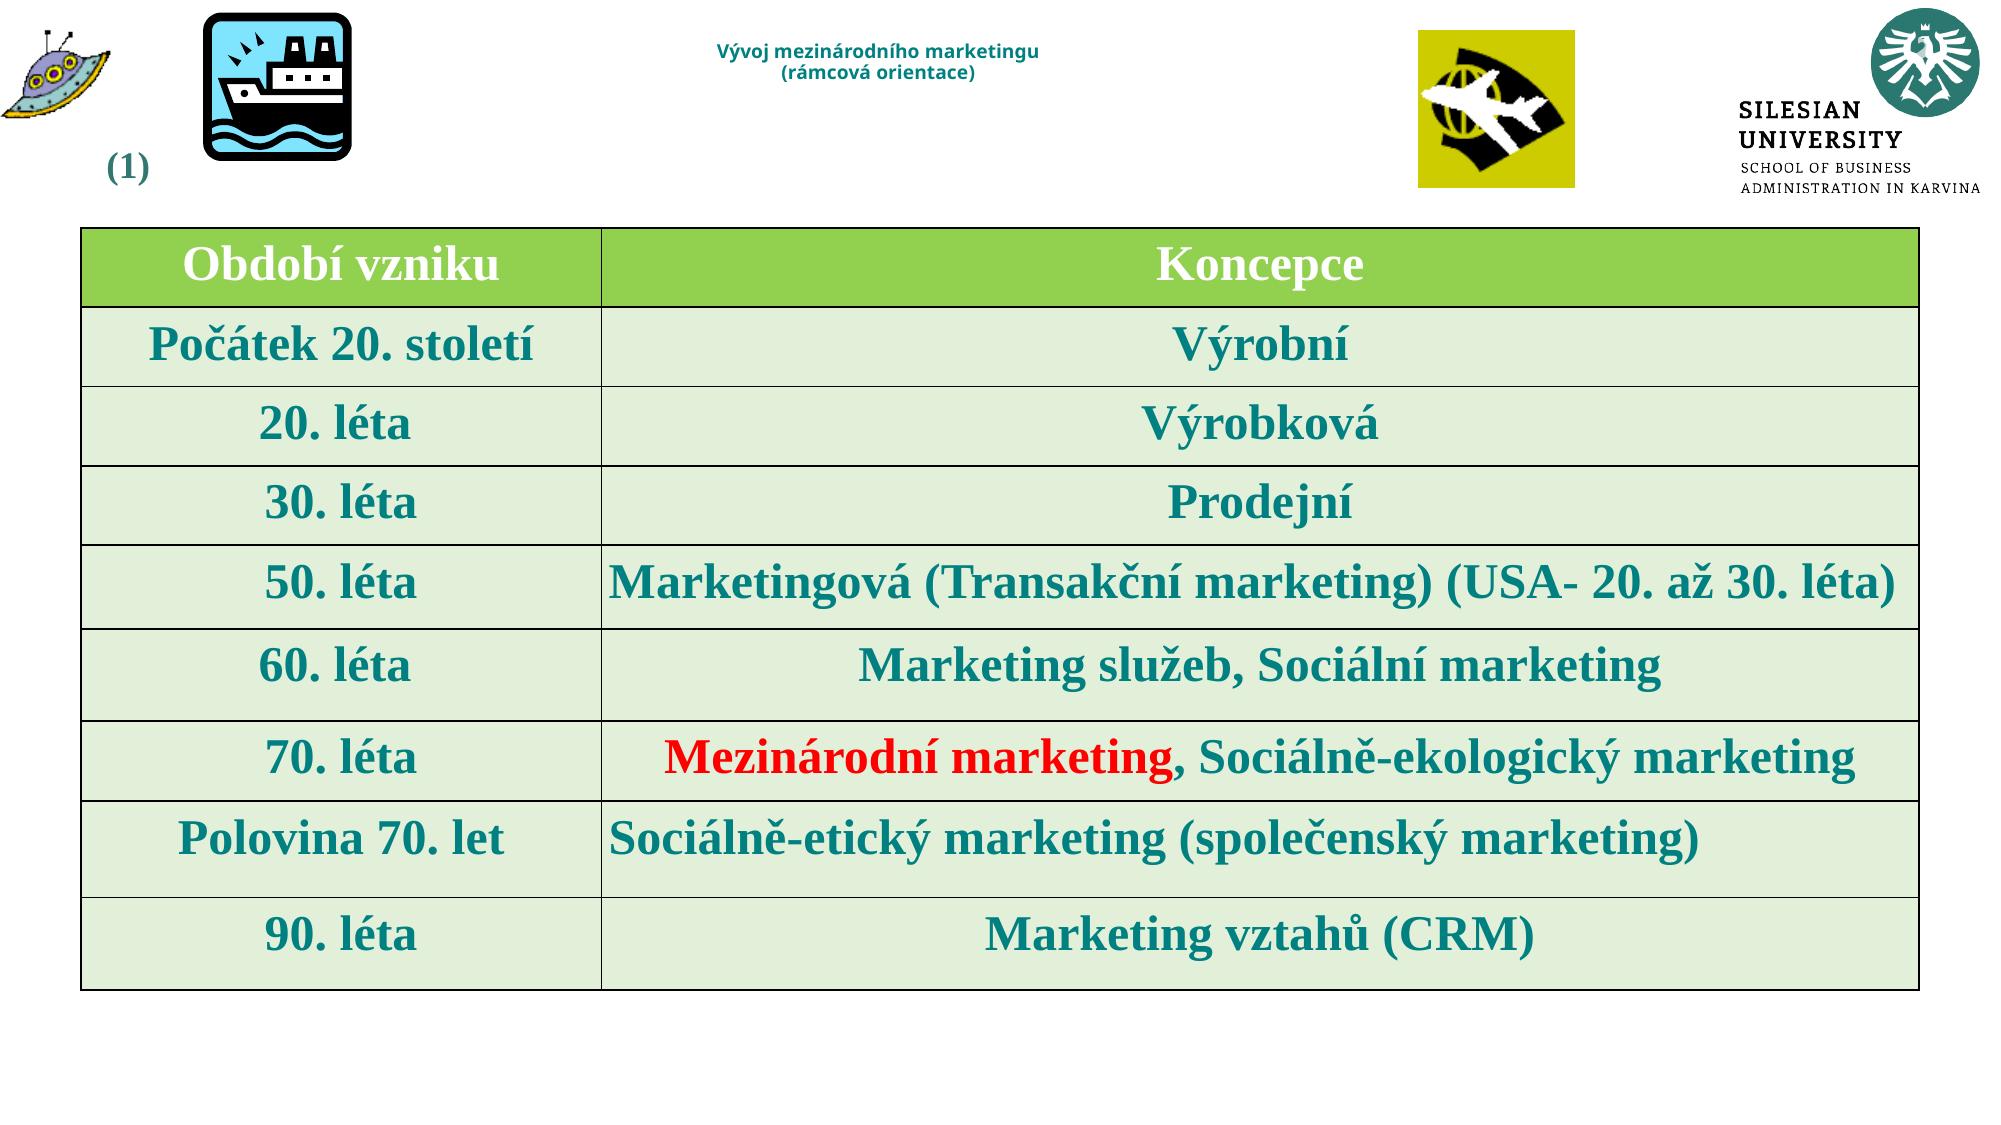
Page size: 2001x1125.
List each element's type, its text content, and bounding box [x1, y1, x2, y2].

table_cell 30. léta [82, 467, 601, 544]
table_cell Výrobková [602, 387, 1918, 465]
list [1418, 30, 1575, 188]
table_cell Mezinárodní marketing, Sociálně-ekologický marketing [602, 722, 1918, 800]
title Vývoj mezinárodního marketingu (rámcová orientace) [352, 14, 1449, 92]
table_cell Sociálně-etický marketing (společenský marketing) [602, 802, 1918, 897]
table_cell 60. léta [82, 630, 601, 720]
table_cell Počátek 20. století [82, 308, 601, 386]
table_cell Marketing služeb, Sociální marketing [602, 630, 1918, 720]
table_cell 70. léta [82, 722, 601, 800]
table_cell 50. léta [82, 546, 601, 628]
table_cell Polovina 70. let [82, 802, 601, 897]
text_box [985, 0, 1015, 53]
picture [1739, 8, 1980, 194]
text_box (1) [91, 133, 175, 194]
table_cell 20. léta [82, 387, 601, 465]
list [0, 16, 122, 122]
table_header Období vzniku [82, 229, 601, 306]
table_cell Výrobní [602, 308, 1918, 386]
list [202, 12, 352, 161]
table_cell Prodejní [602, 467, 1918, 544]
table_cell 90. léta [82, 898, 601, 989]
table_cell Marketing vztahů (CRM) [602, 898, 1918, 989]
table_cell Marketingová (Transakční marketing) (USA- 20. až 30. léta) [602, 546, 1918, 628]
table_header Koncepce [602, 229, 1918, 306]
